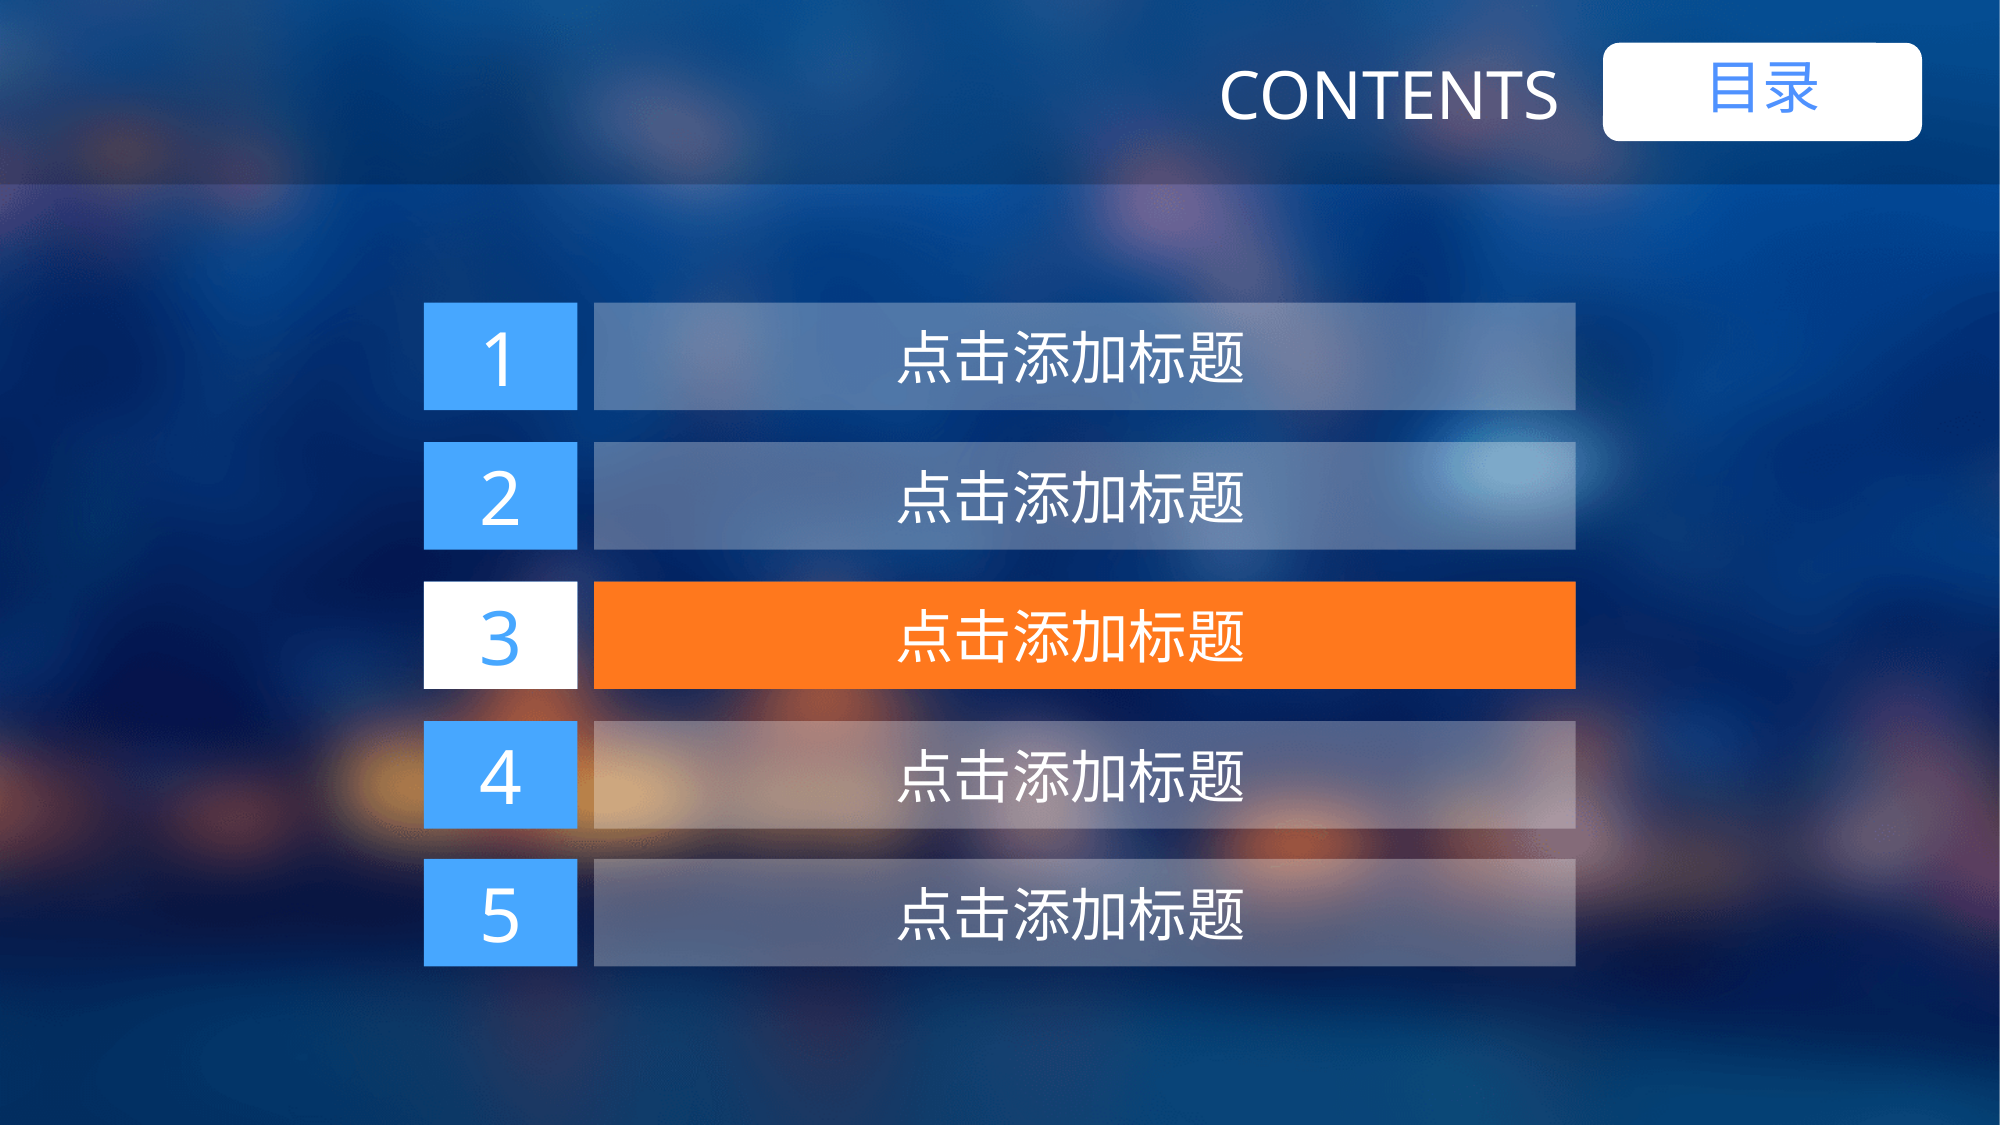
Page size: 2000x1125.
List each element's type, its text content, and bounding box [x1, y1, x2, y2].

text_box 目录 [1689, 43, 1836, 128]
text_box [423, 441, 1576, 550]
text_box [1600, 40, 1925, 144]
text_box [423, 858, 1576, 967]
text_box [423, 720, 1576, 829]
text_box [423, 581, 1576, 690]
text_box CONTENTS [1203, 45, 1576, 140]
picture [0, 0, 2000, 1125]
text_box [423, 302, 1576, 411]
